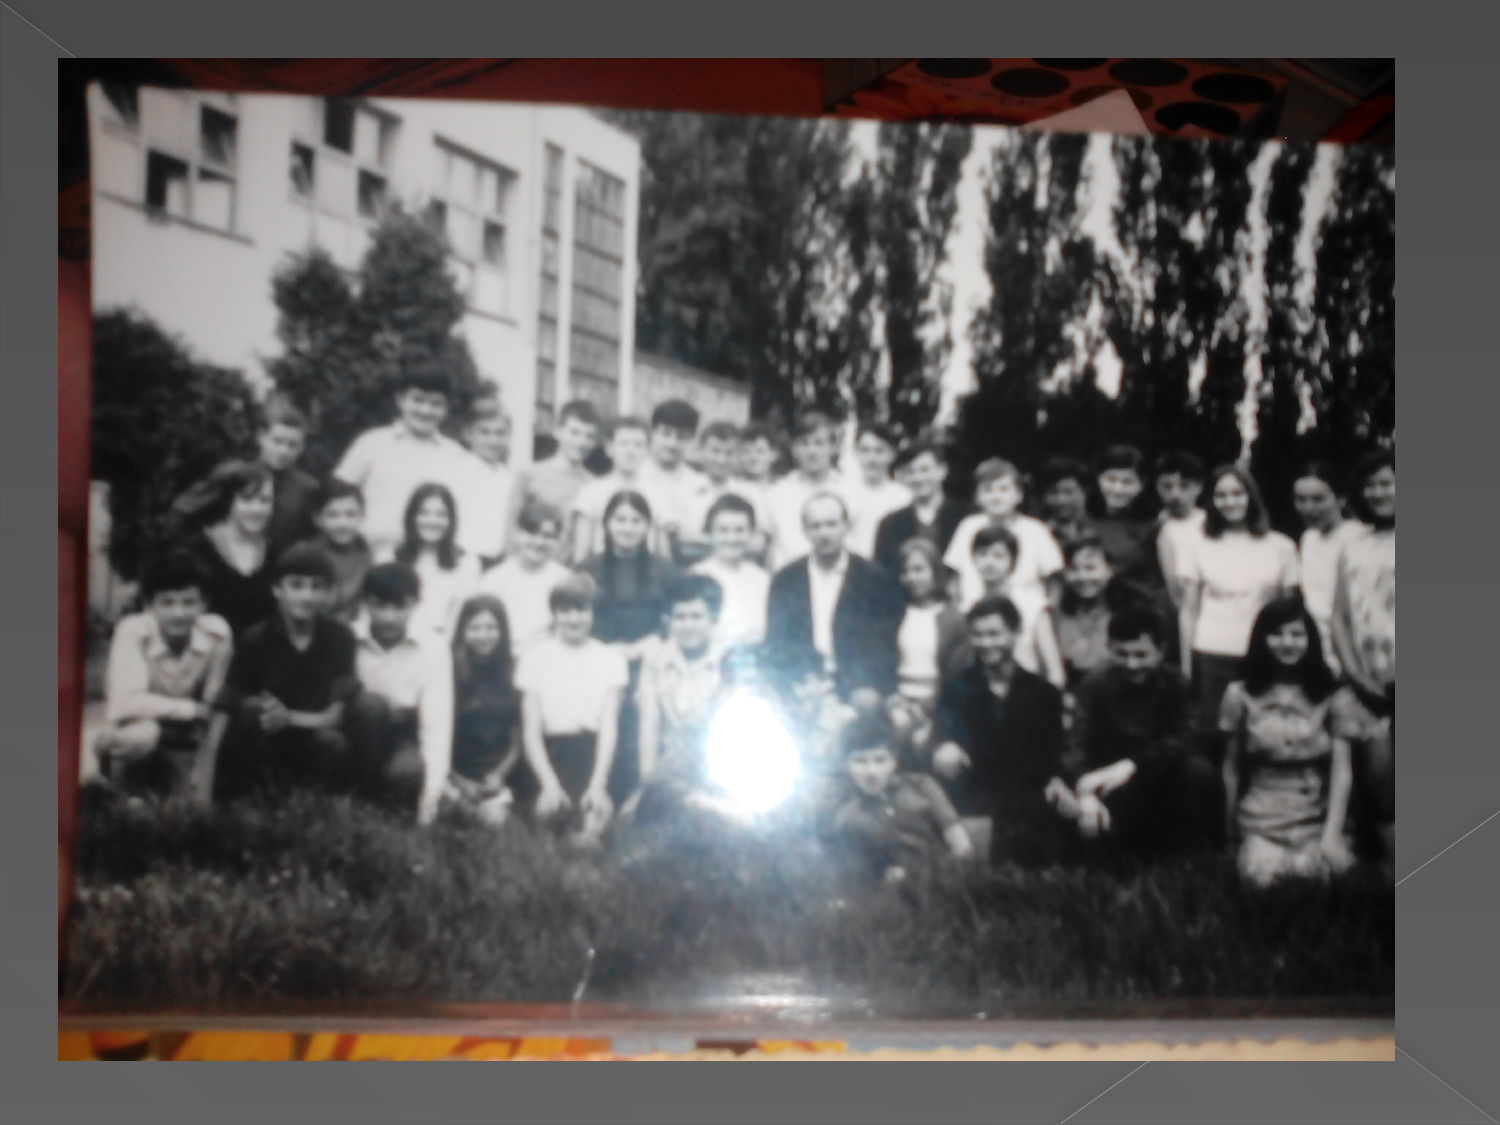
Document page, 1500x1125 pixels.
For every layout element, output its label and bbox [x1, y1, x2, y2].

list [58, 58, 1395, 1061]
